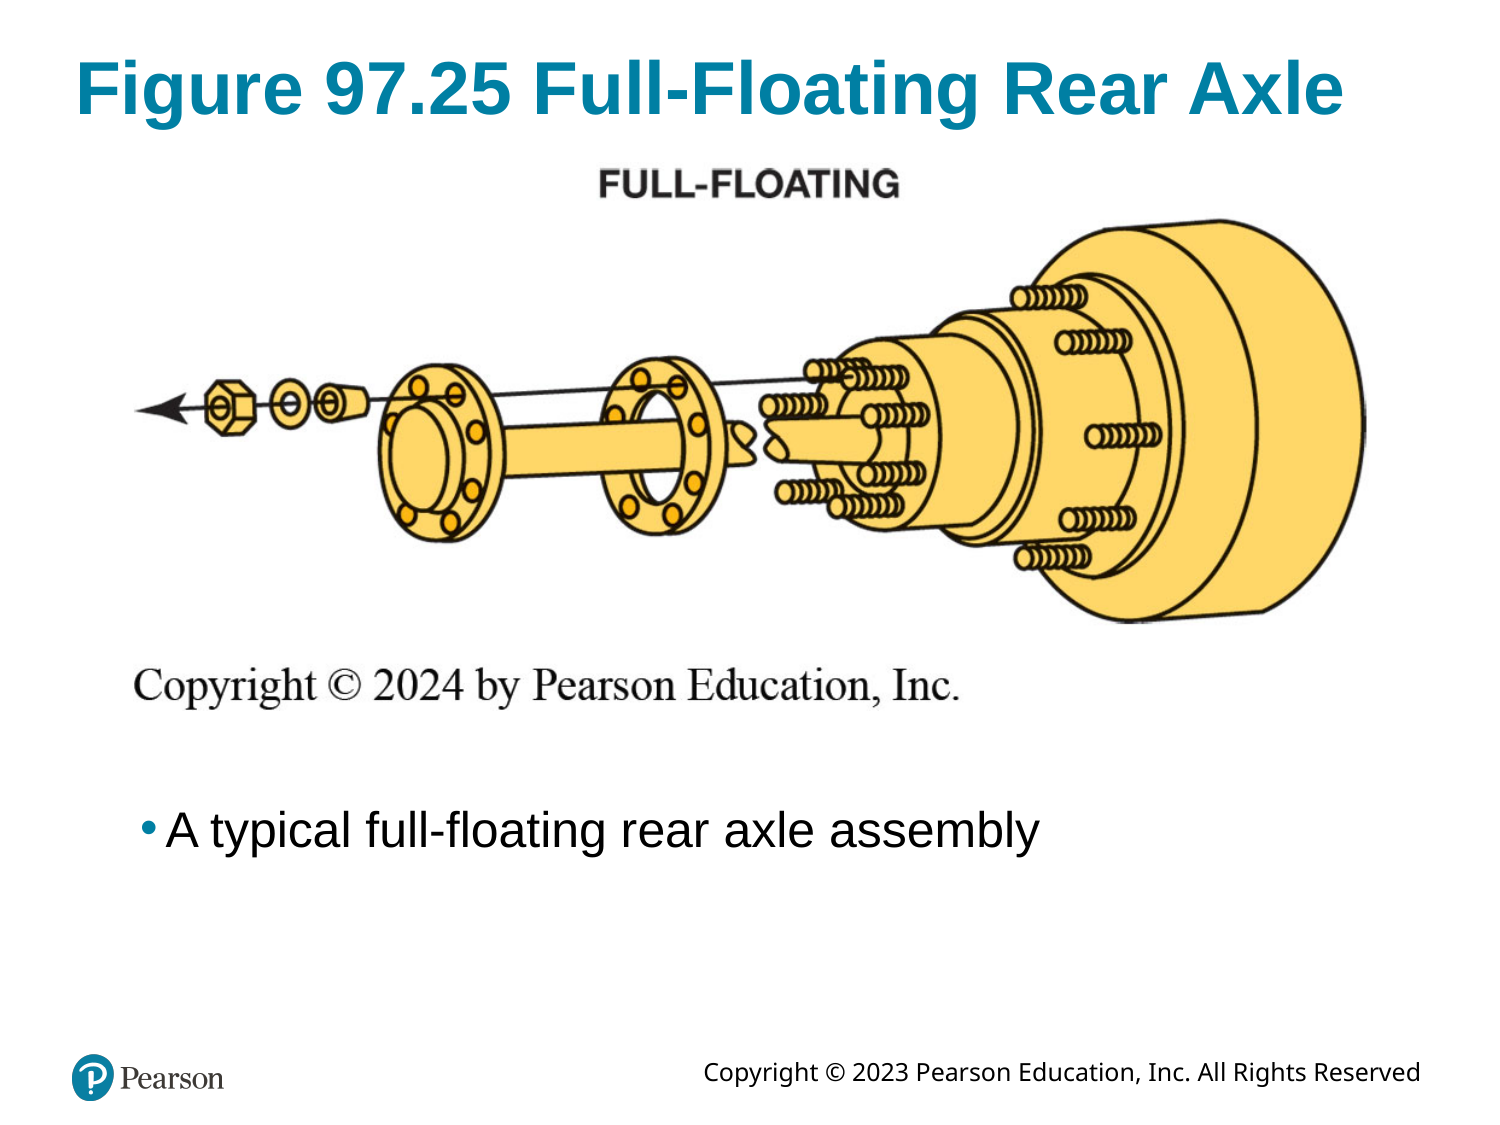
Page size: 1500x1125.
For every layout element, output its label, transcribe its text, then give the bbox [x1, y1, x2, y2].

picture [72, 1087, 83, 1101]
list A typical full-floating rear axle assembly [123, 789, 1379, 866]
picture [72, 1054, 88, 1070]
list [133, 162, 1369, 712]
title Figure 97.25 Full-Floating Rear Axle [75, 32, 1425, 139]
picture [98, 1054, 224, 1101]
picture [80, 1063, 106, 1088]
